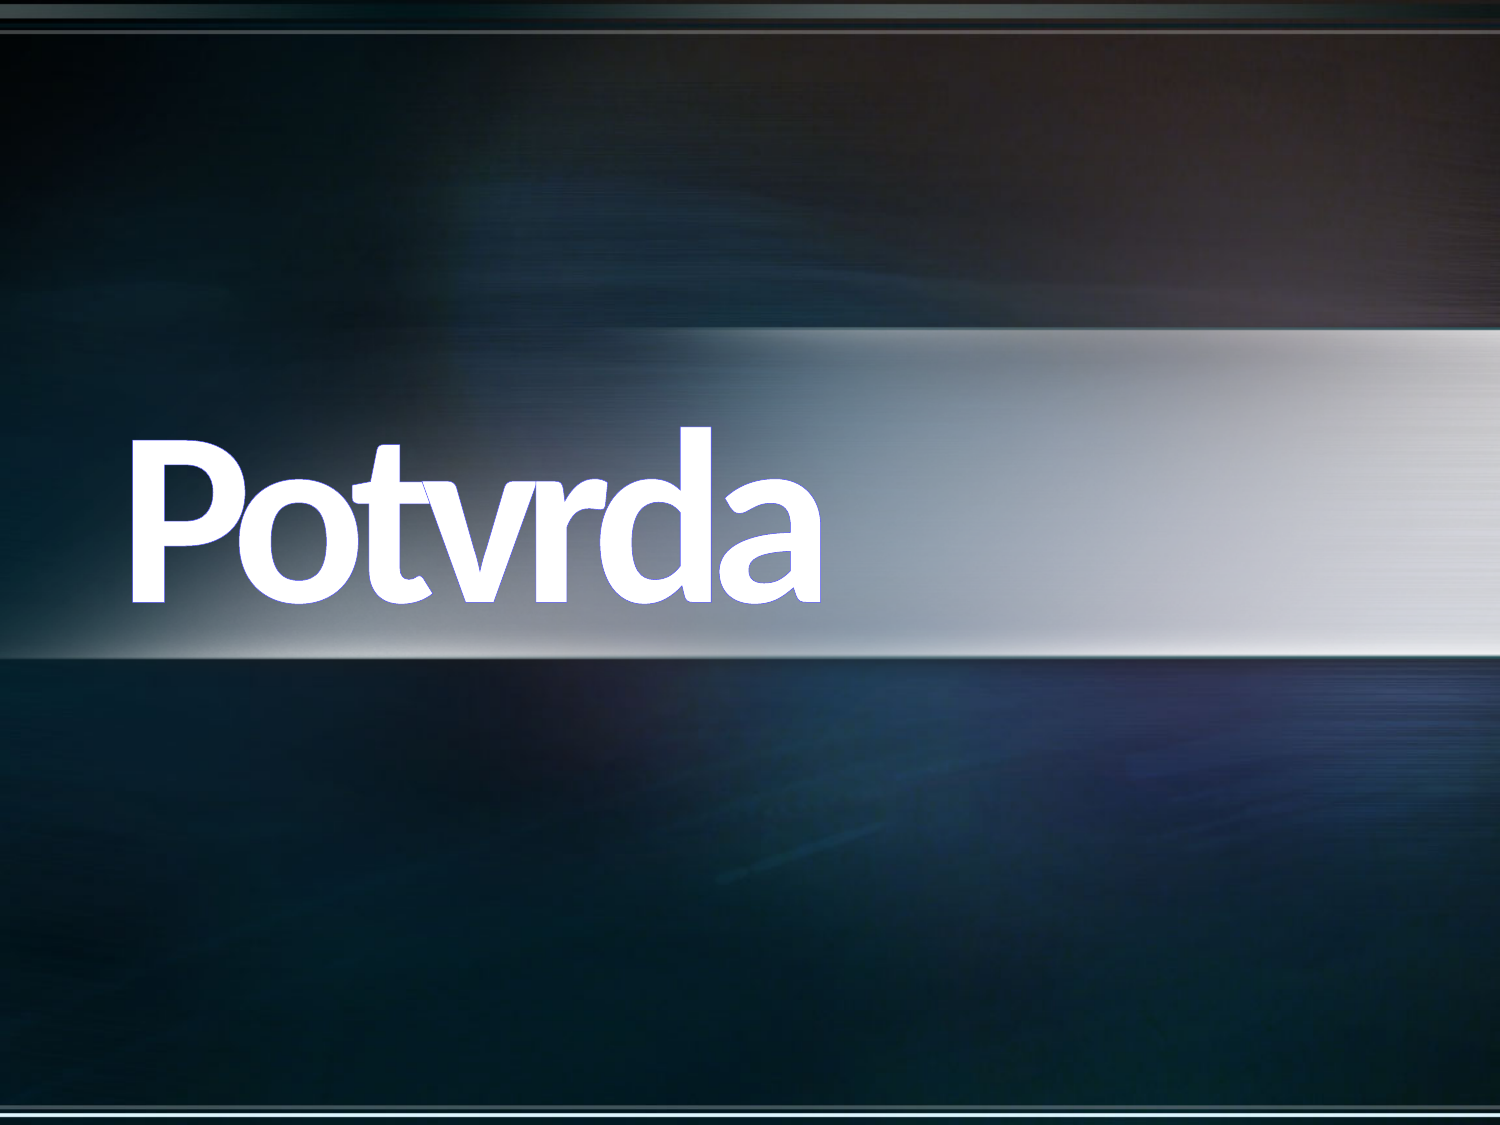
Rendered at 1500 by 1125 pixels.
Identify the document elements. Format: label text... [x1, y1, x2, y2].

picture [0, 0, 1500, 1125]
list Potvrda [118, 386, 1380, 614]
